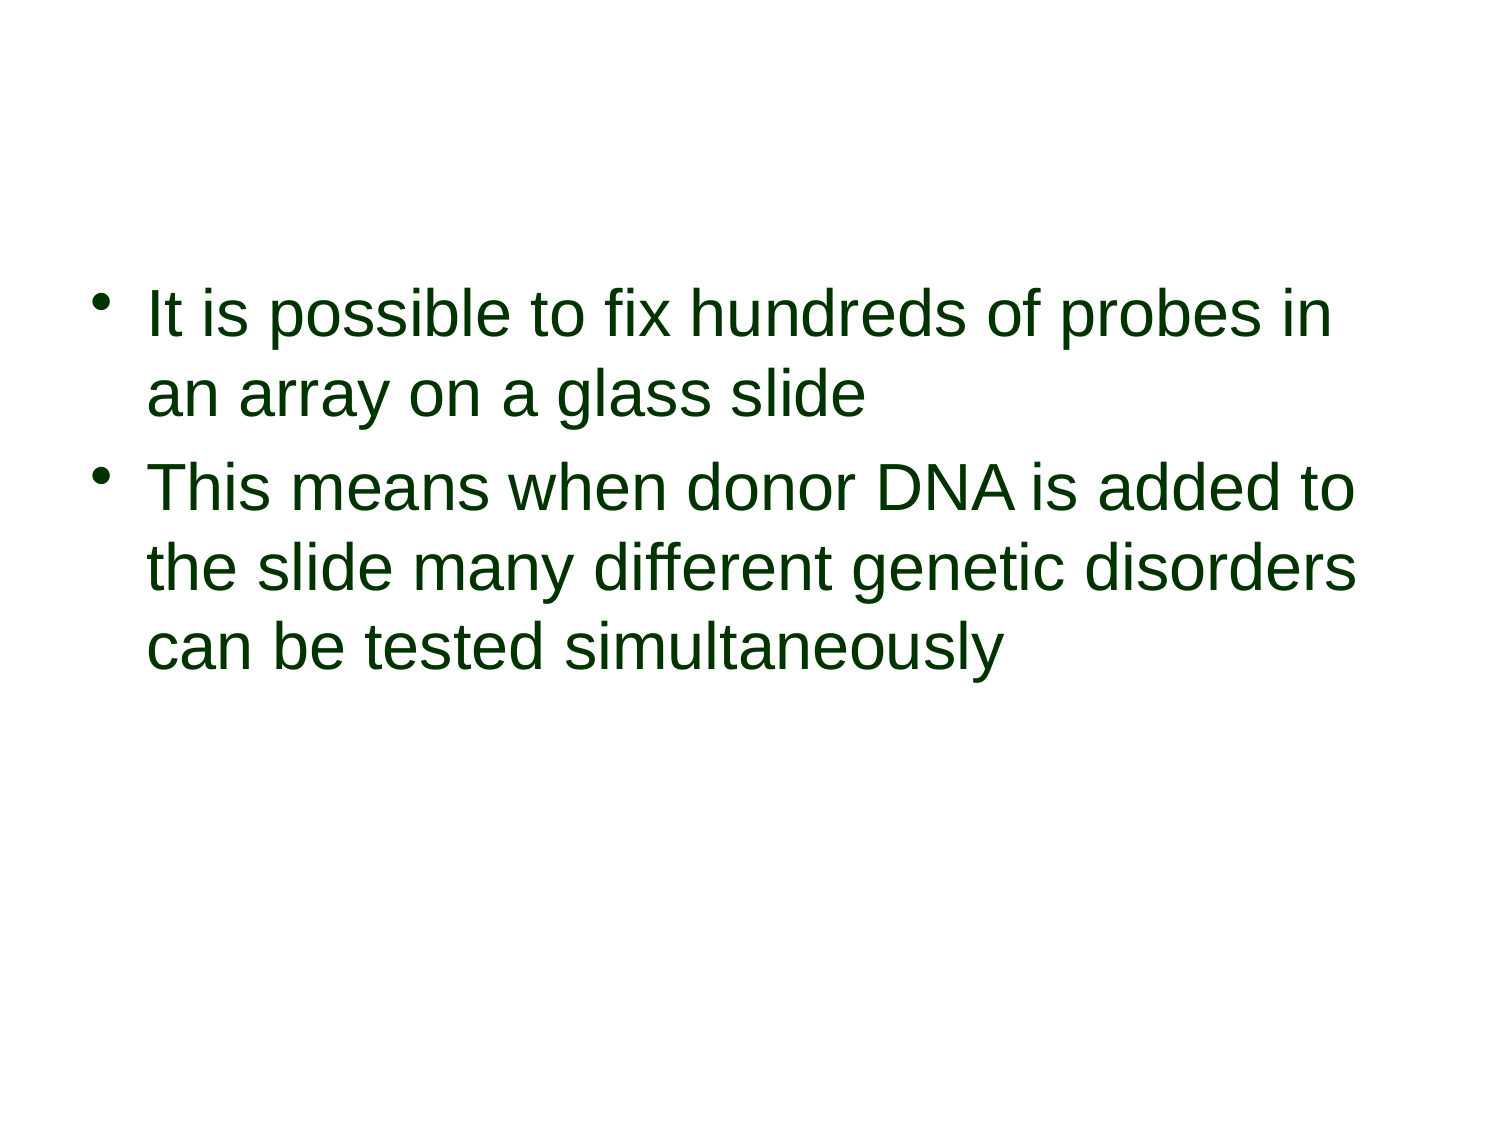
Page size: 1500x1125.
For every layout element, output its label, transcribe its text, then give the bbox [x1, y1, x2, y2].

list It is possible to fix hundreds of probes in an array on a glass slide This means when donor DNA is added to the slide many different genetic disorders can be tested simultaneously [75, 262, 1425, 1005]
